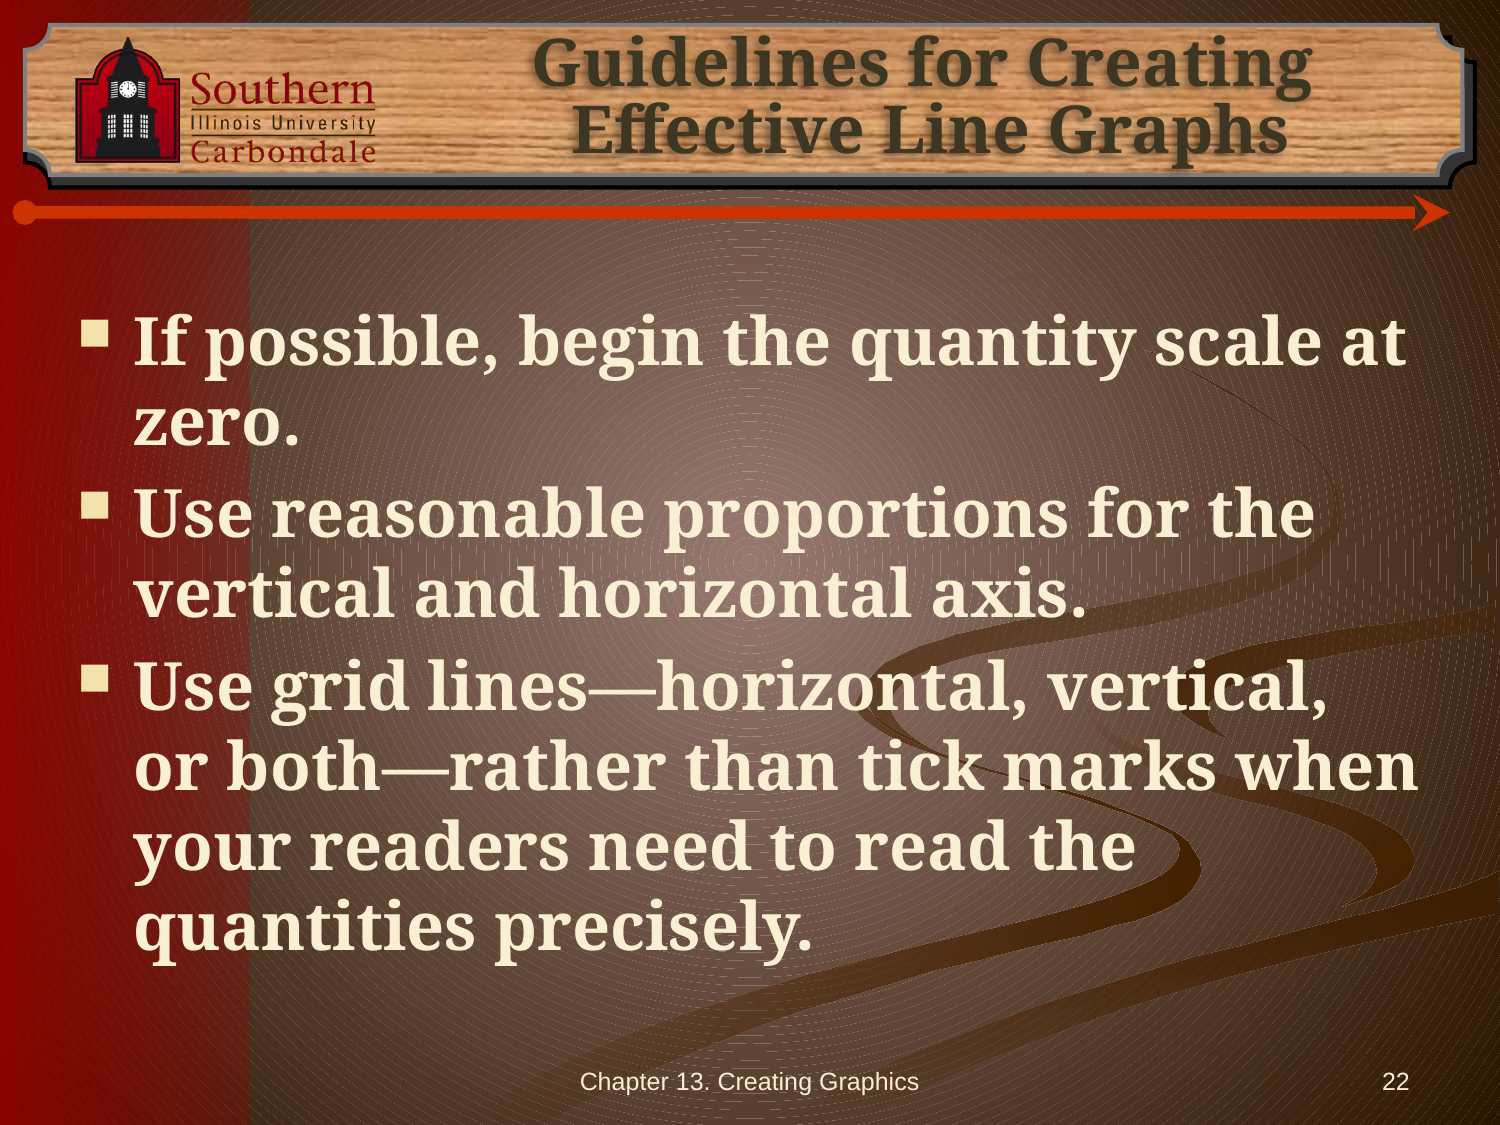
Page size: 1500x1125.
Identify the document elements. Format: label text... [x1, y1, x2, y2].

slide_number 22 [1074, 1049, 1426, 1104]
picture [28, 28, 399, 172]
footer Chapter 13. Creating Graphics [462, 1049, 1038, 1104]
title Guidelines for Creating Effective Line Graphs [399, 24, 1463, 176]
list If possible, begin the quantity scale at zero. Use reasonable proportions for the vertical and horizontal axis. Use grid lines—horizontal, vertical, or both—rather than tick marks when your readers need to read the quantities precisely. [62, 224, 1438, 1038]
